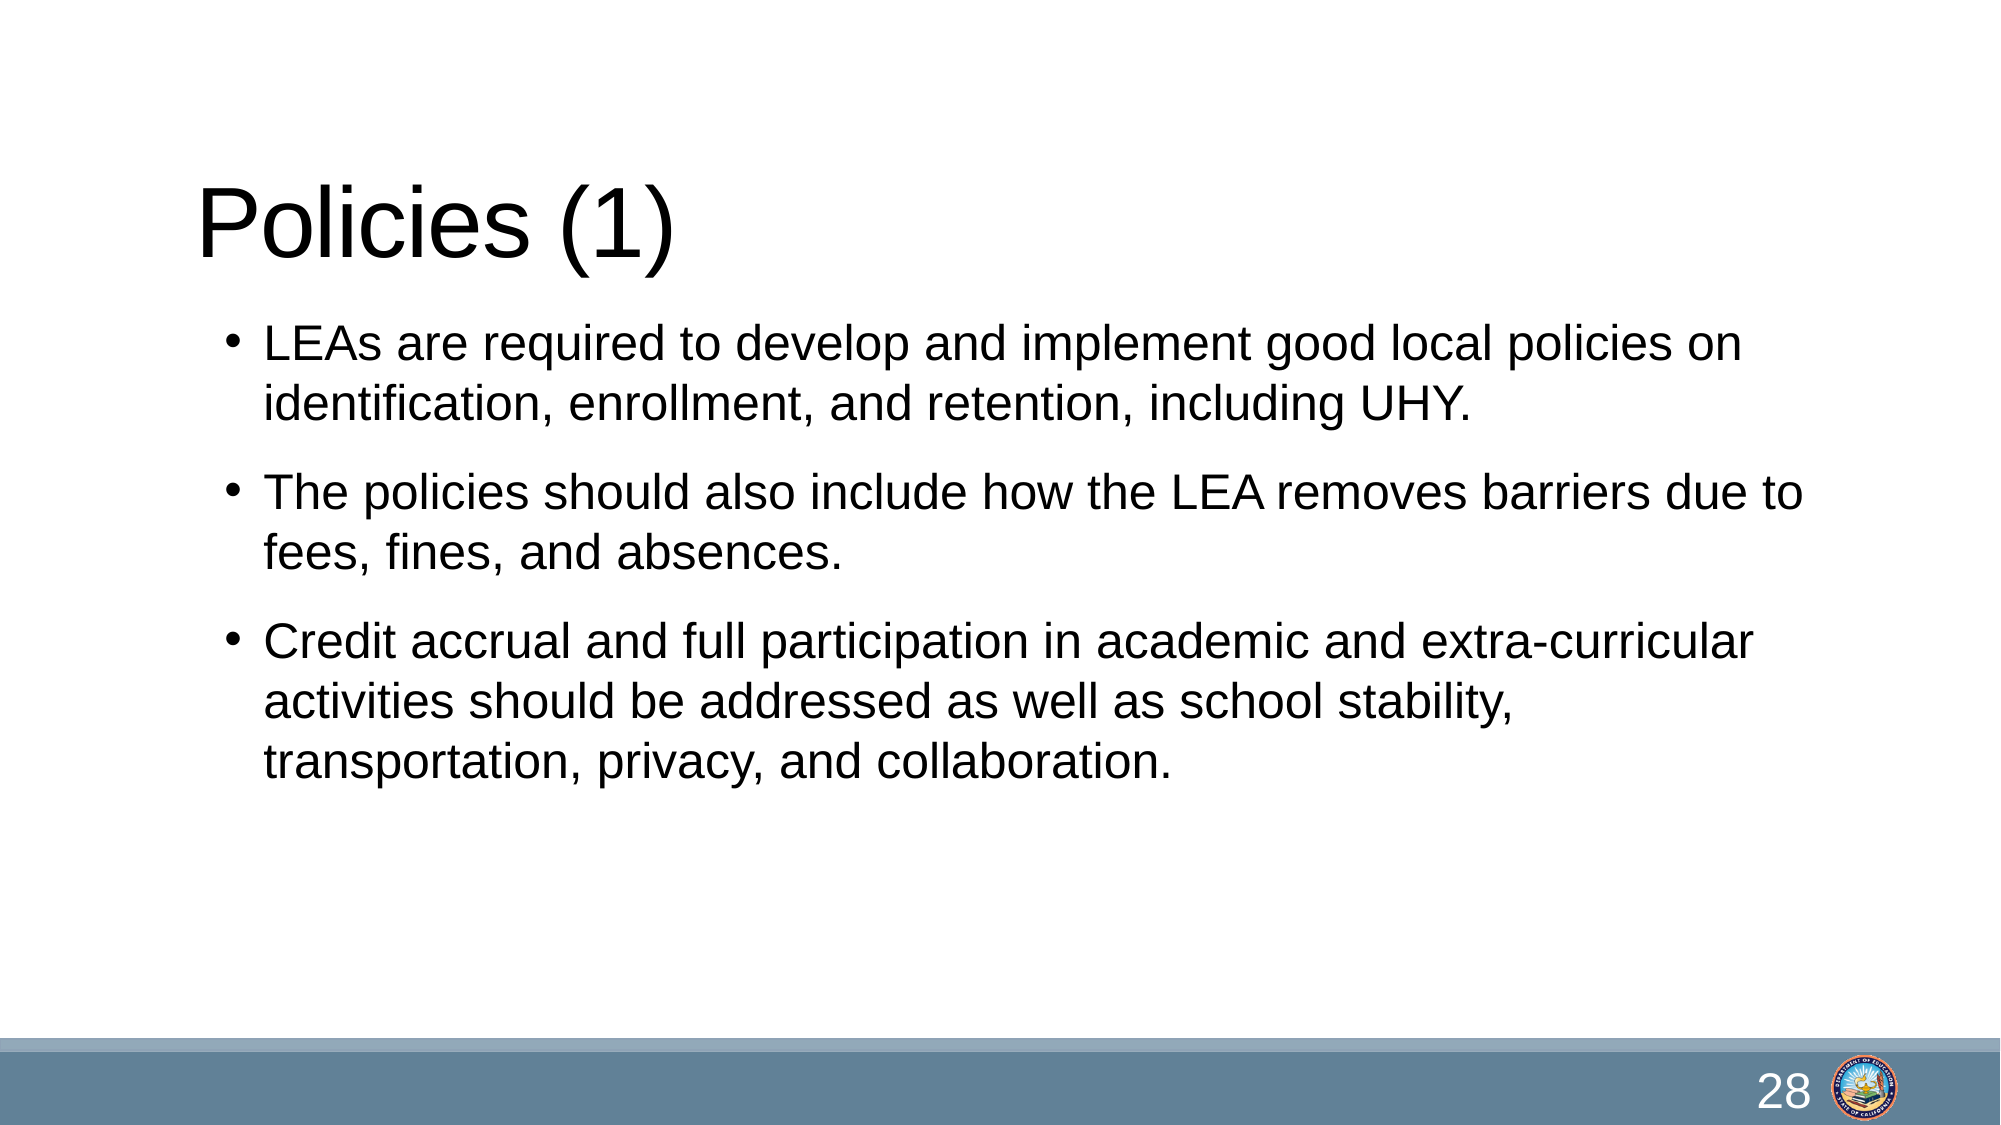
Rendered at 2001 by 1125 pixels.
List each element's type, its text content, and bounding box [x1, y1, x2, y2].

title Policies (1) [180, 47, 1830, 285]
slide_number 28 [1611, 1059, 1827, 1119]
list LEAs are required to develop and implement good local policies on identification, enrollment, and retention, including UHY. The policies should also include how the LEA removes barriers due to fees, fines, and absences. Credit accrual and full participation in academic and extra-curricular activities should be addressed as well as school stability, transportation, privacy, and collaboration. [180, 302, 1830, 1018]
picture [1831, 1055, 1899, 1122]
